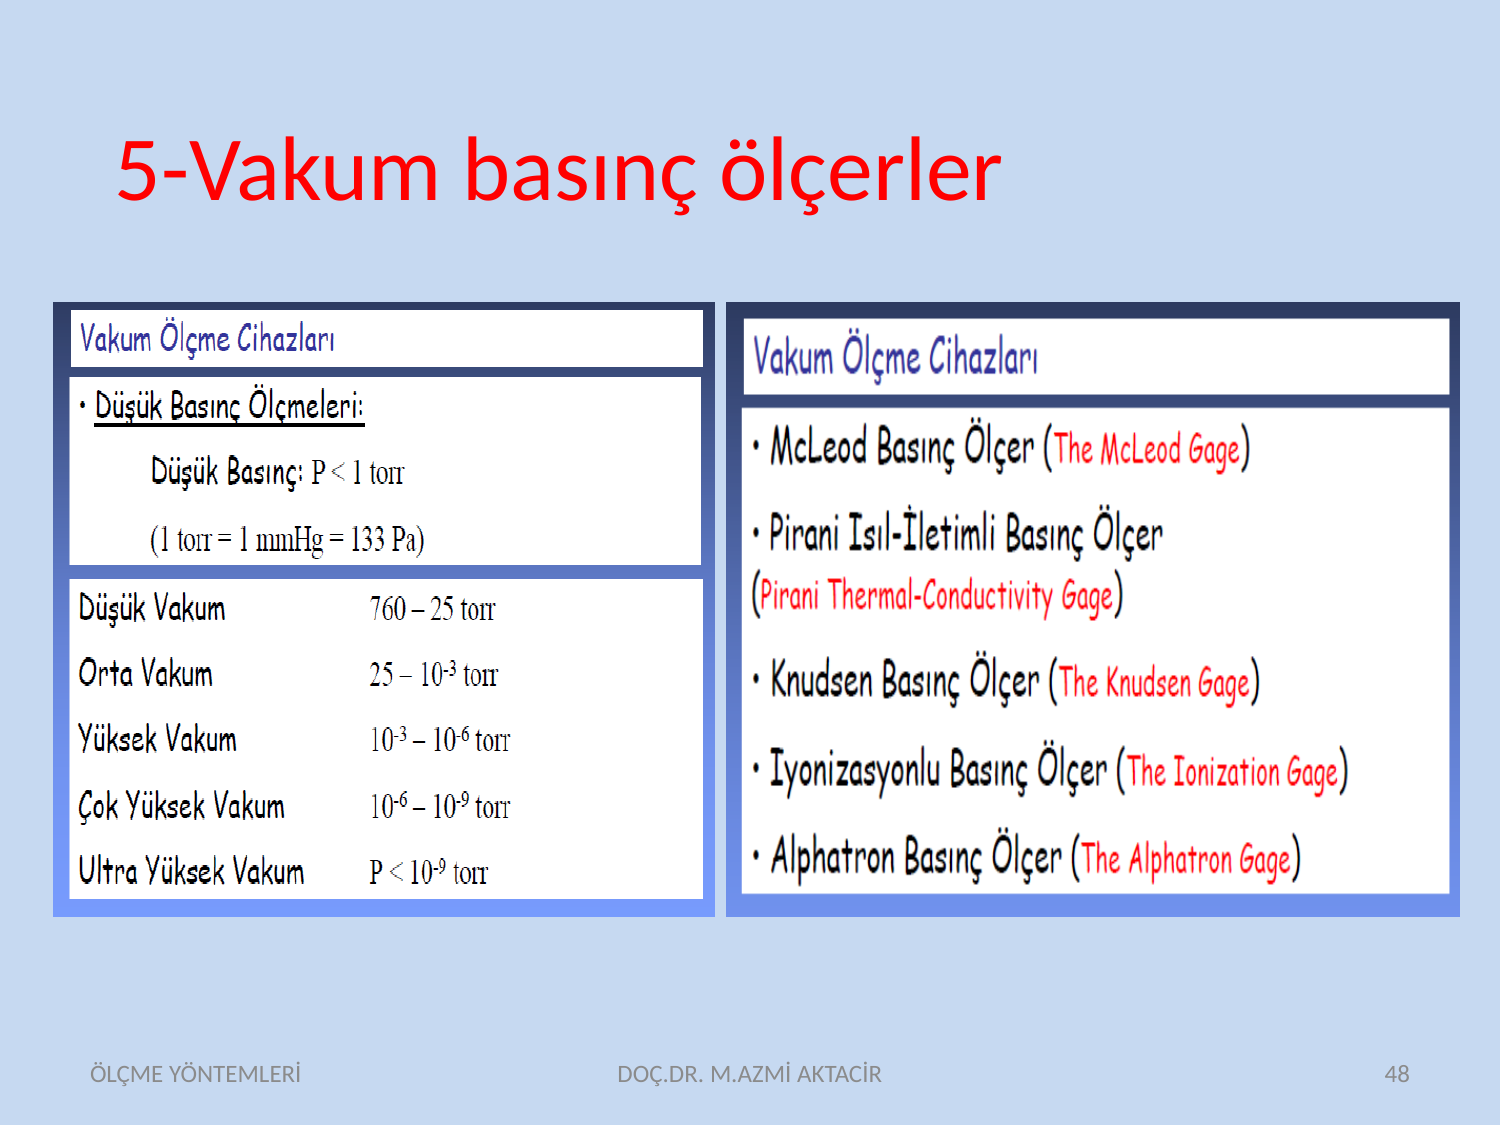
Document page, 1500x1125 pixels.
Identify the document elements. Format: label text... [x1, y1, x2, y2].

picture [52, 302, 715, 918]
picture [726, 302, 1460, 918]
slide_number ÖLÇME YÖNTEMLERİ [75, 1042, 425, 1103]
footer DOÇ.DR. M.AZMİ AKTACİR [512, 1042, 988, 1103]
text_box 5-Vakum basınç ölçerler [99, 70, 1450, 258]
slide_number 48 [1074, 1042, 1425, 1103]
